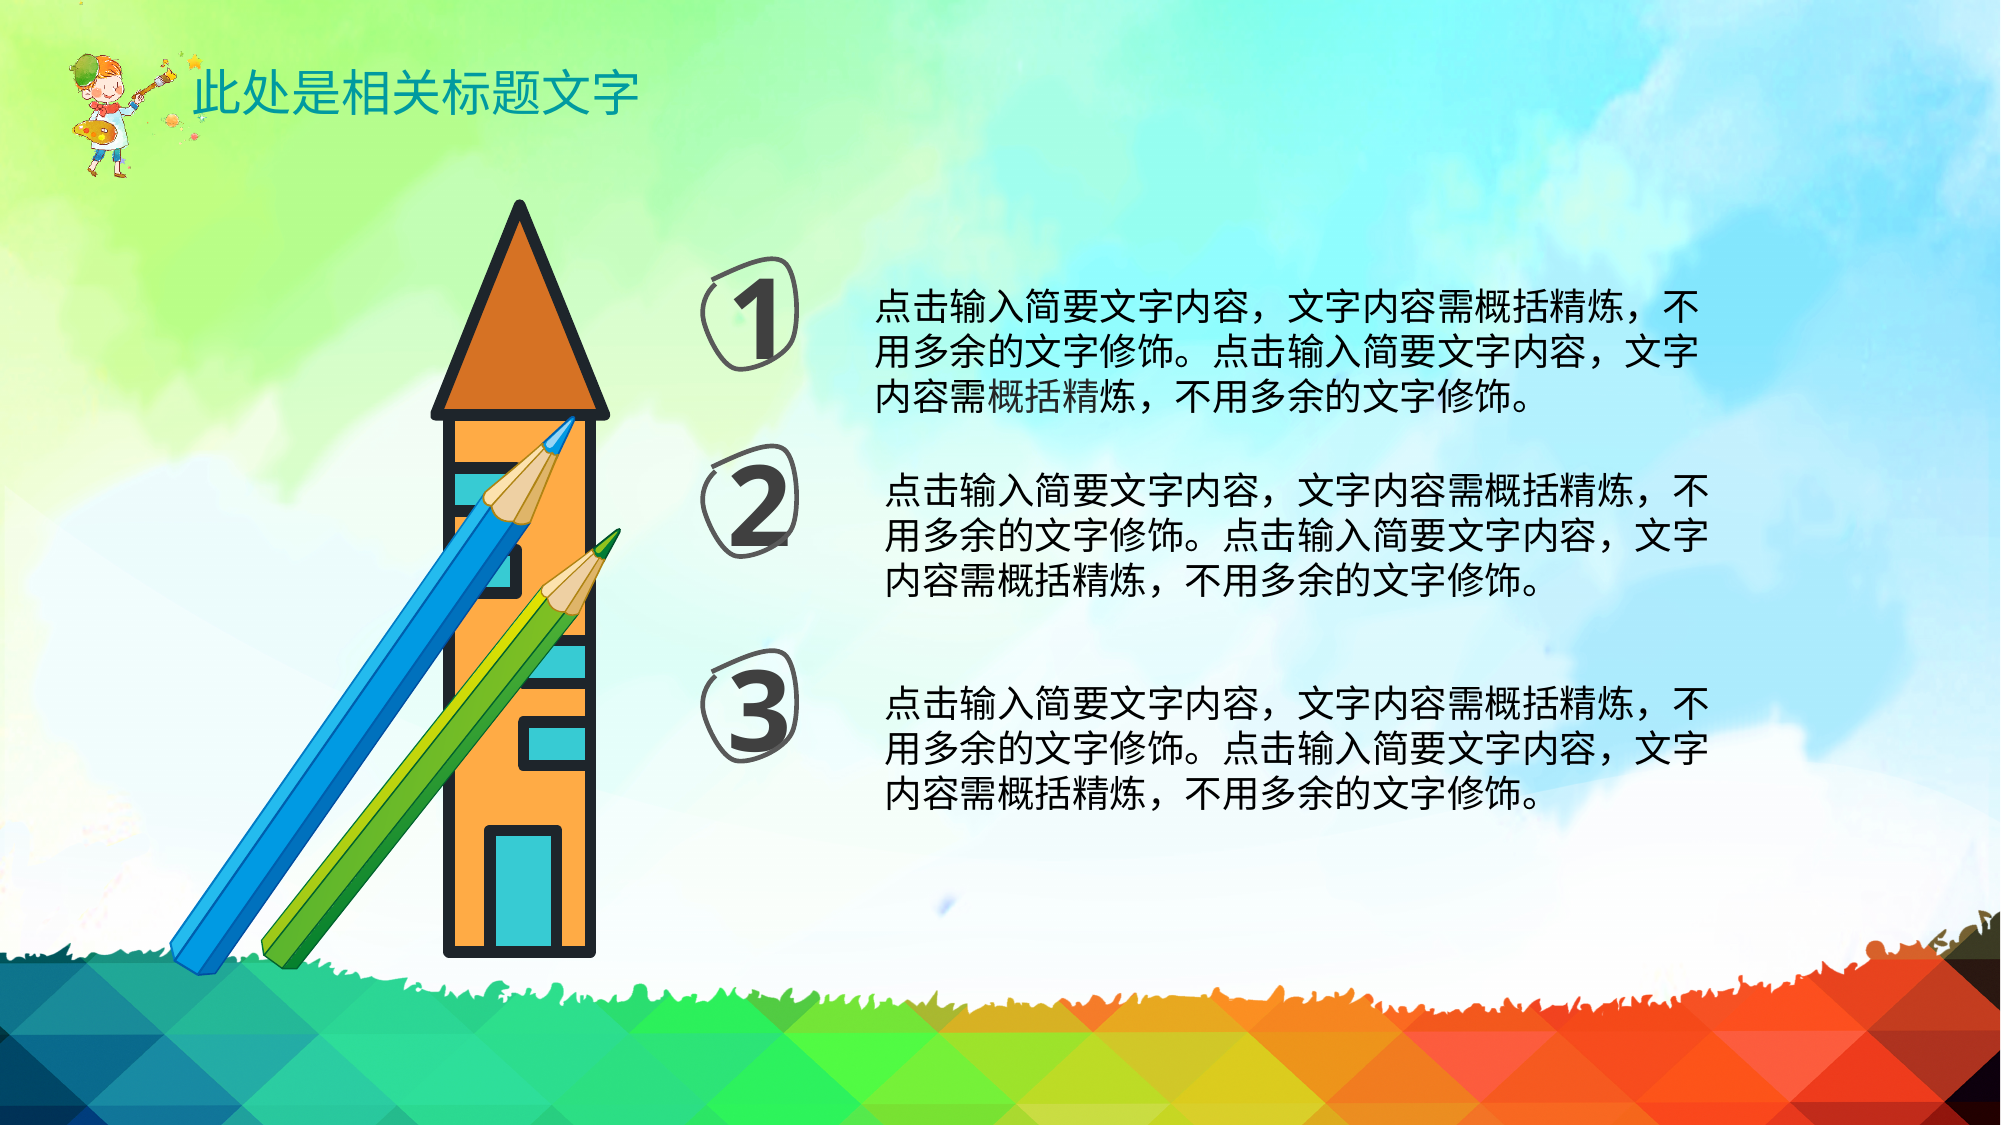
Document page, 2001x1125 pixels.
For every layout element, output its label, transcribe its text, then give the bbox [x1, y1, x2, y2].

text_box 点击输入简要文字内容，文字内容需概括精炼，不用多余的文字修饰。点击输入简要文字内容，文字内容需概括精炼，不用多余的文字修饰。 [859, 275, 1733, 425]
picture [0, 0, 2001, 1125]
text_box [702, 426, 805, 578]
text_box 此处是相关标题文字 [207, 53, 690, 129]
text_box 点击输入简要文字内容，文字内容需概括精炼，不用多余的文字修饰。点击输入简要文字内容，文字内容需概括精炼，不用多余的文字修饰。 [869, 459, 1743, 610]
text_box 点击输入简要文字内容，文字内容需概括精炼，不用多余的文字修饰。点击输入简要文字内容，文字内容需概括精炼，不用多余的文字修饰。 [869, 672, 1743, 823]
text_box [702, 631, 805, 783]
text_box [702, 239, 805, 391]
